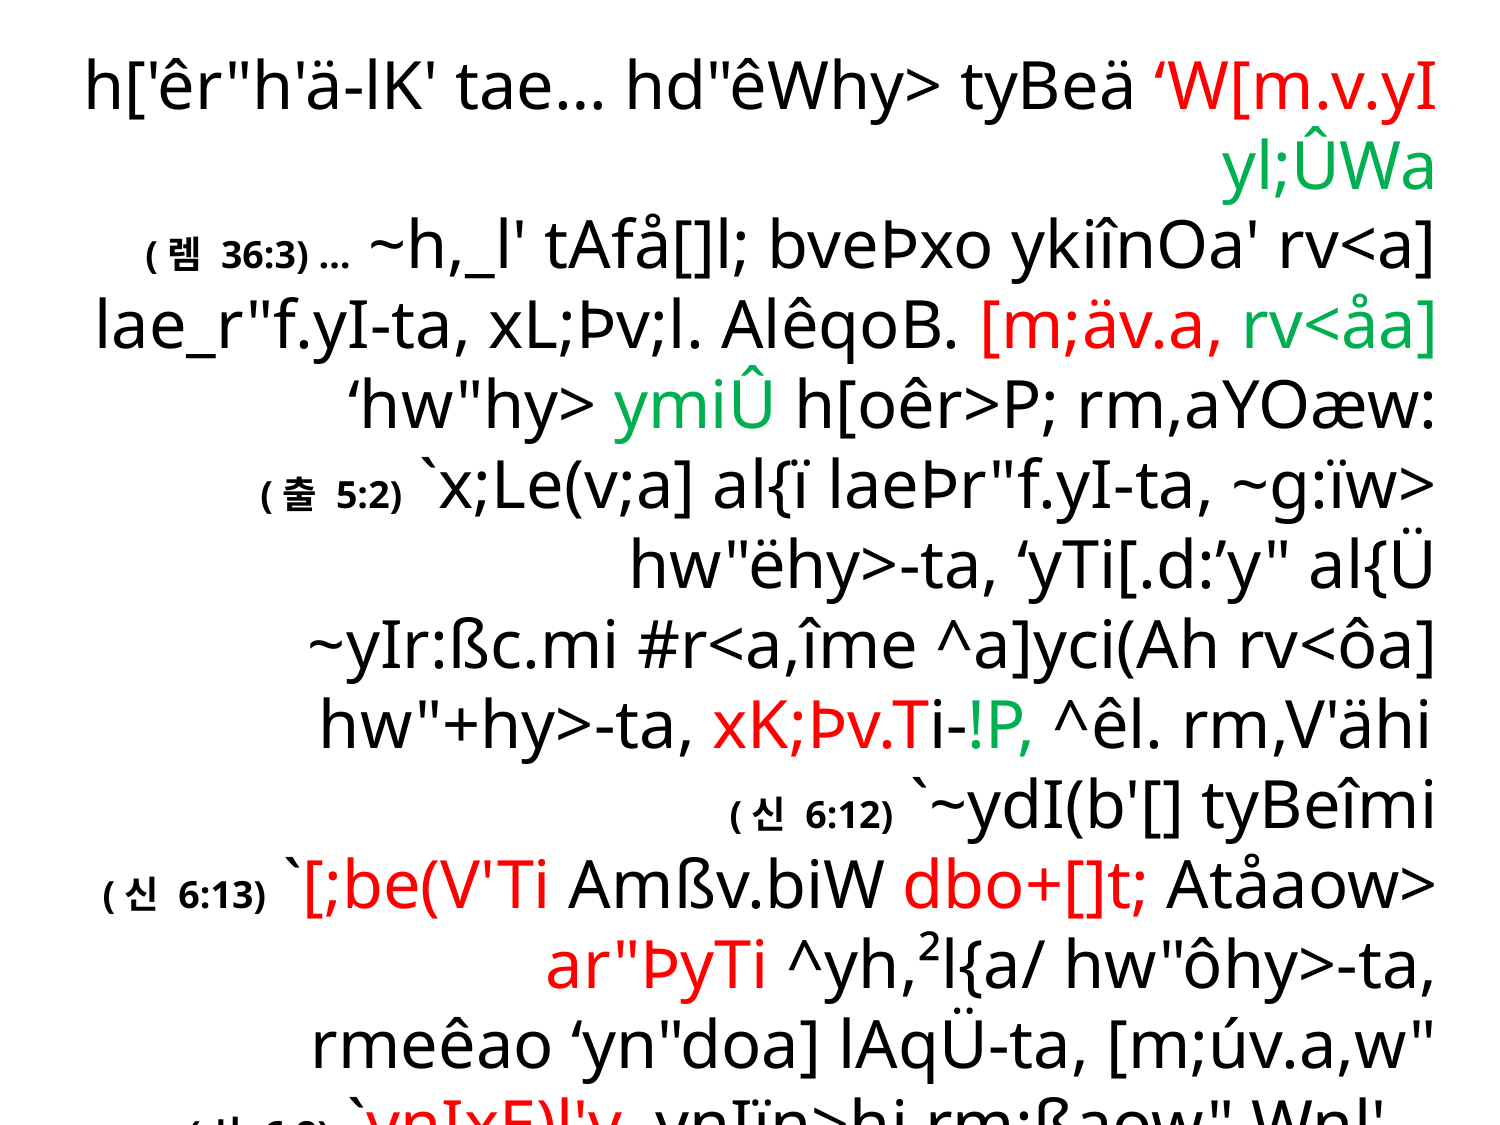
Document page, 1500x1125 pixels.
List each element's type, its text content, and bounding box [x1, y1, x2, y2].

text_box h['êr"h'ä-lK' tae… hd"êWhy> tyBeä ‘W[m.v.yI yl;ÛWa (렘 36:3) … ~h,_l' tAfå[]l; bveÞxo ykiînOa' rv<a] lae_r"f.yI-ta, xL;Þv;l. AlêqoB. [m;äv.a, rv<åa] ‘hw"hy> ymiÛ h[oêr>P; rm,aYOæw: (출 5:2) `x;Le(v;a] al{ï laeÞr"f.yI-ta, ~g:ïw> hw"ëhy>-ta, ‘yTi[.d:’y" al{Ü ~yIr:ßc.mi #r<a,îme ^a]yci(Ah rv<ôa] hw"+hy>-ta, xK;Þv.Ti-!P, ^êl. rm,V'ähi (신 6:12) `~ydI(b'[] tyBeîmi (신 6:13) `[;be(V'Ti Amßv.biW dbo+[]t; Atåaow> ar"ÞyTi ^yh,²l{a/ hw"ôhy>-ta, rmeêao ‘yn"doa] lAqÜ-ta, [m;úv.a,w" (사 6:8) `ynIxE)l'v. ynIïn>hi rm:ßaow" Wnl'_-%l,yE) ymiäW xl;Þv.a, ymiî-ta, [58, 35, 1453, 1125]
